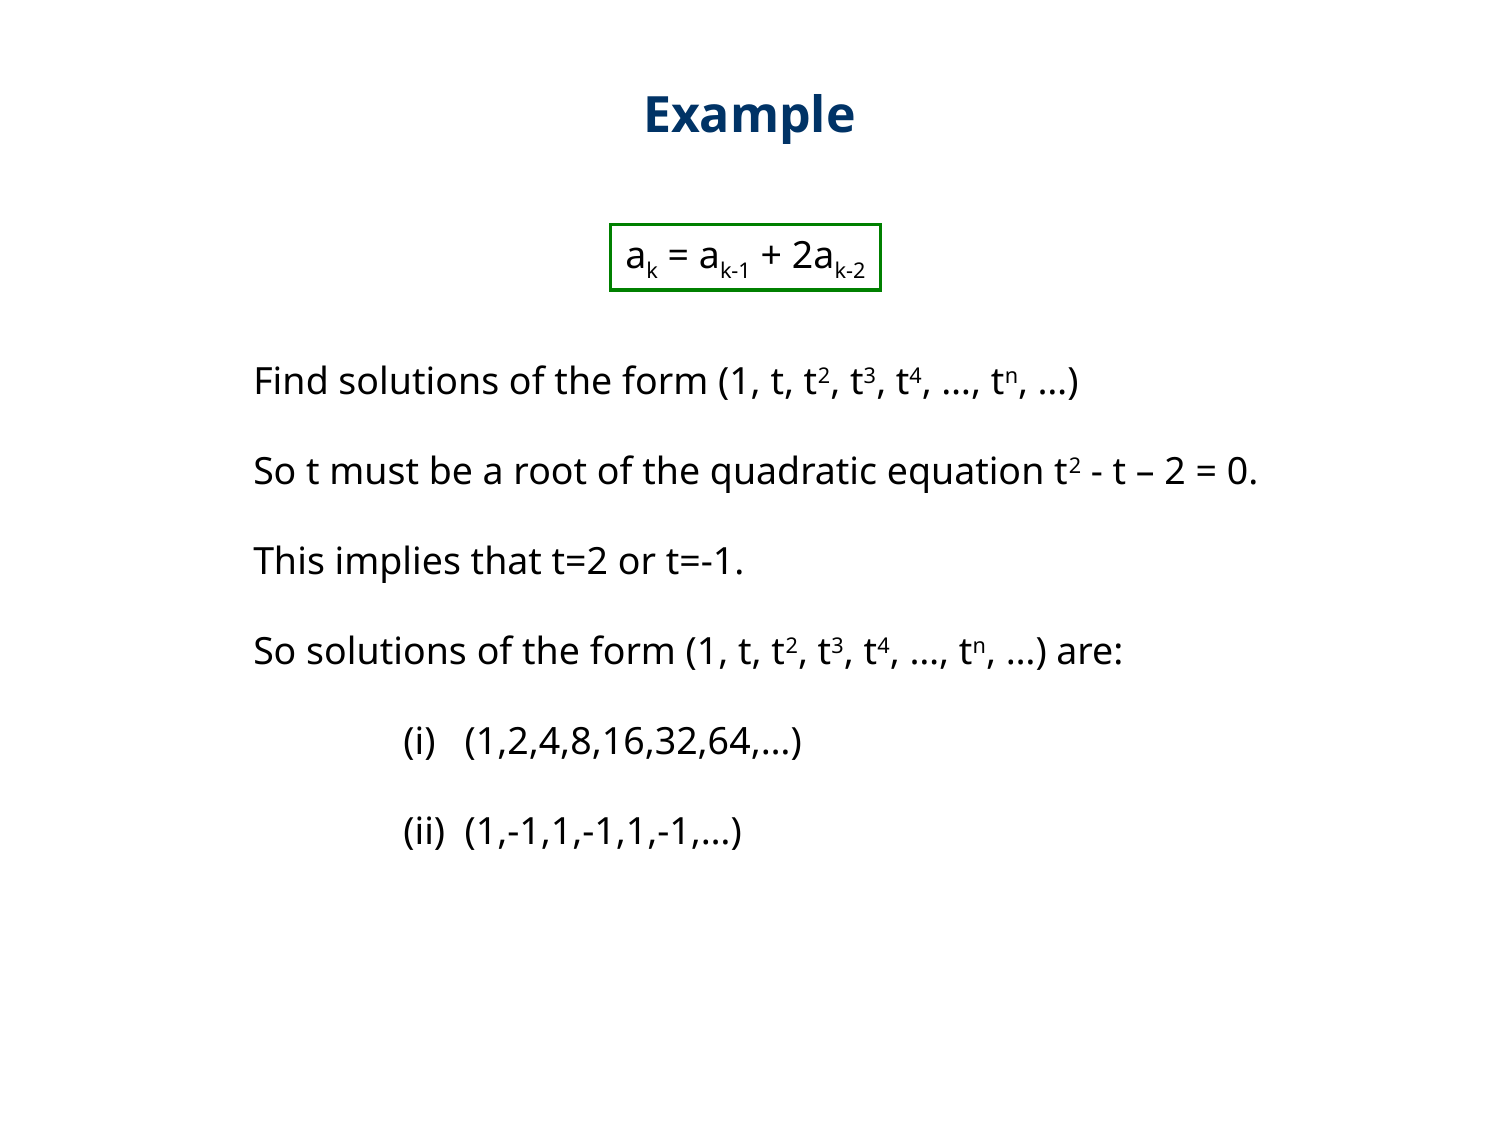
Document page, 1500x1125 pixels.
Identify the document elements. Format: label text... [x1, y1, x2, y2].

text_box ak = ak-1 + 2ak-2 [610, 224, 881, 291]
text_box Find solutions of the form (1, t, t2, t3, t4, …, tn, …) So t must be a root of the quadratic equation t2 - t – 2 = 0. This implies that t=2 or t=-1. So solutions of the form (1, t, t2, t3, t4, …, tn, …) are: (i) (1,2,4,8,16,32,64,…) (ii) (1,-1,1,-1,1,-1,…) [238, 349, 1274, 860]
text_box Example [628, 74, 871, 150]
